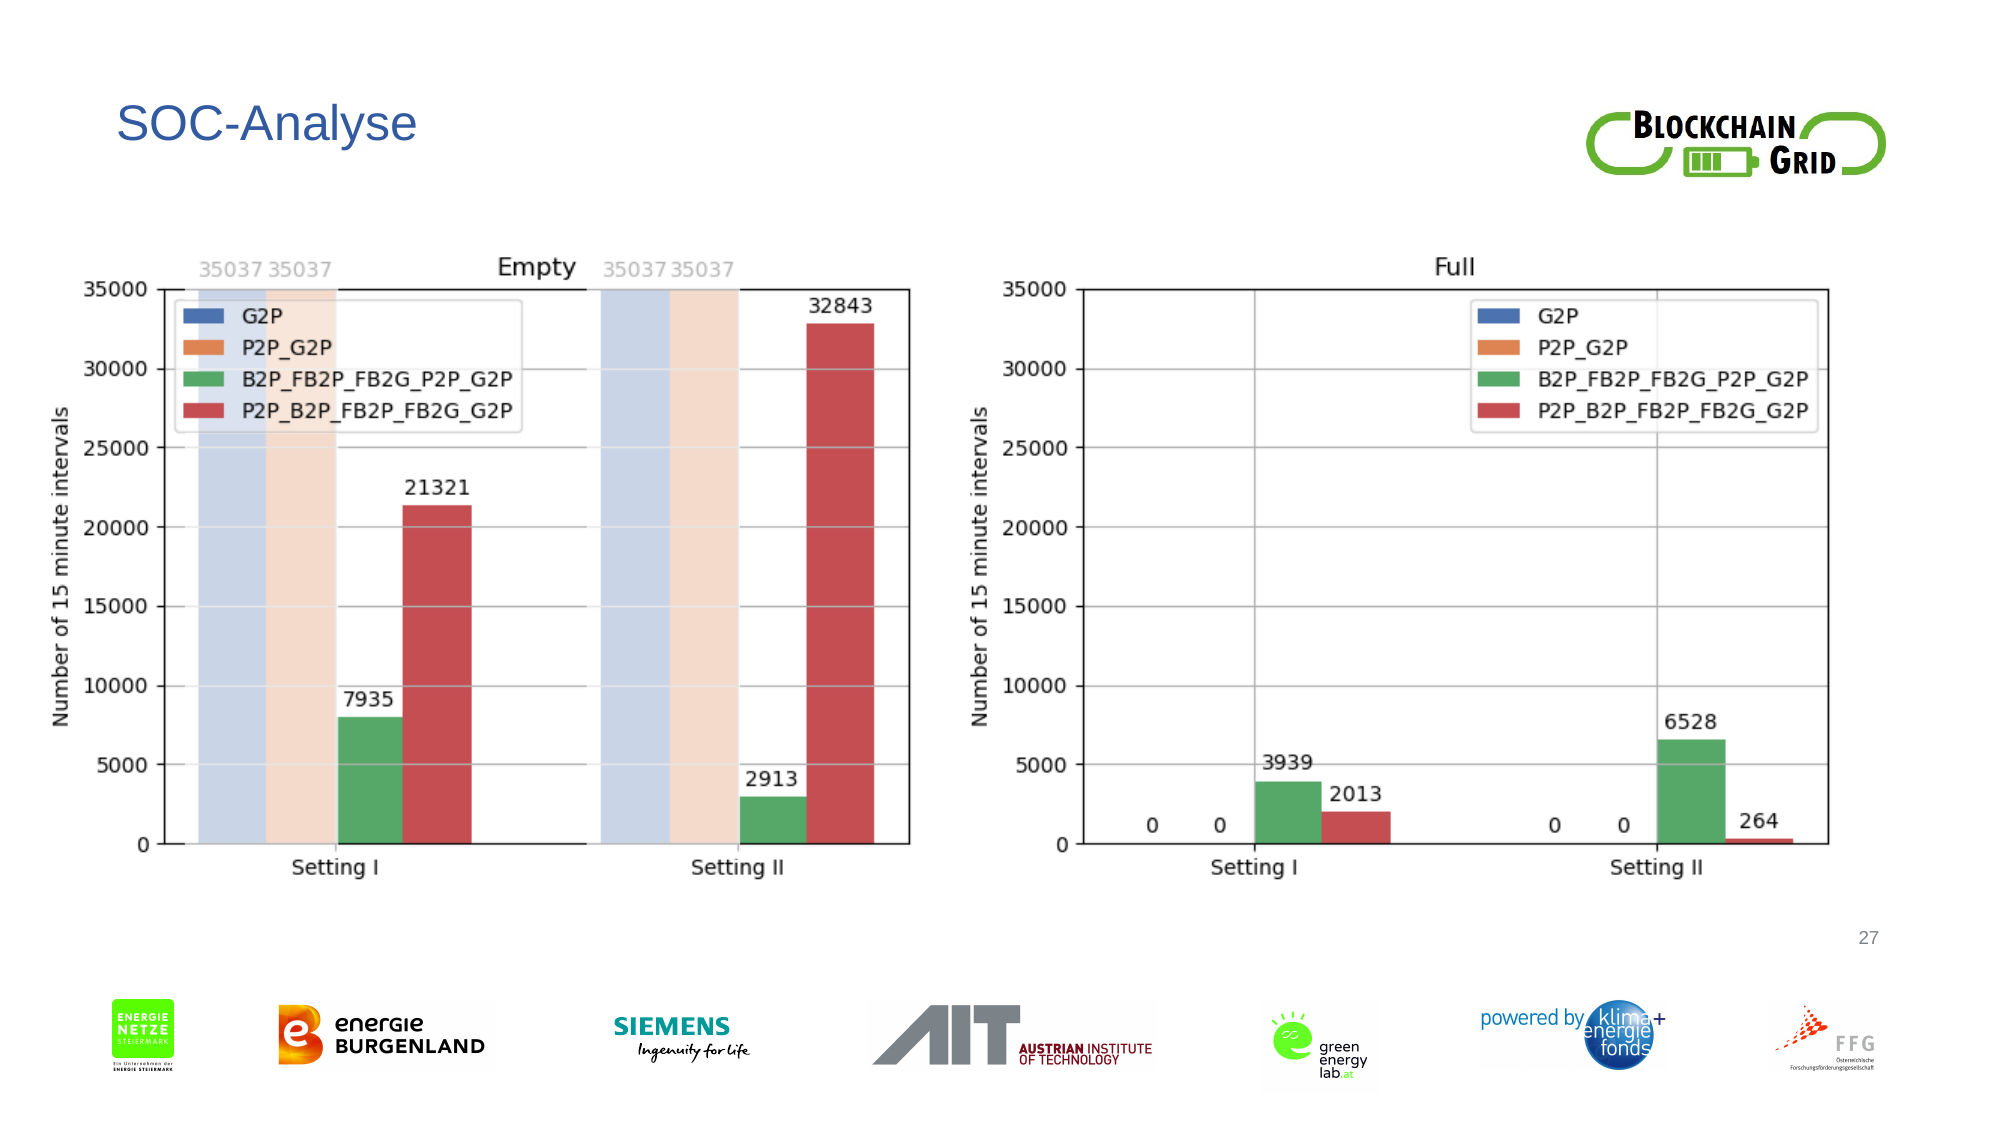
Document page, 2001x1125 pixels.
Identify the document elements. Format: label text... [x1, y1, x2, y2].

picture [43, 85, 1924, 923]
picture [1769, 999, 1880, 1071]
picture [275, 999, 495, 1071]
picture [112, 999, 174, 1071]
title SOC-Analyse [115, 89, 1883, 200]
slide_number 27 [1480, 931, 1880, 999]
picture [1480, 999, 1667, 1071]
picture [866, 999, 1158, 1071]
picture [1260, 999, 1379, 1094]
